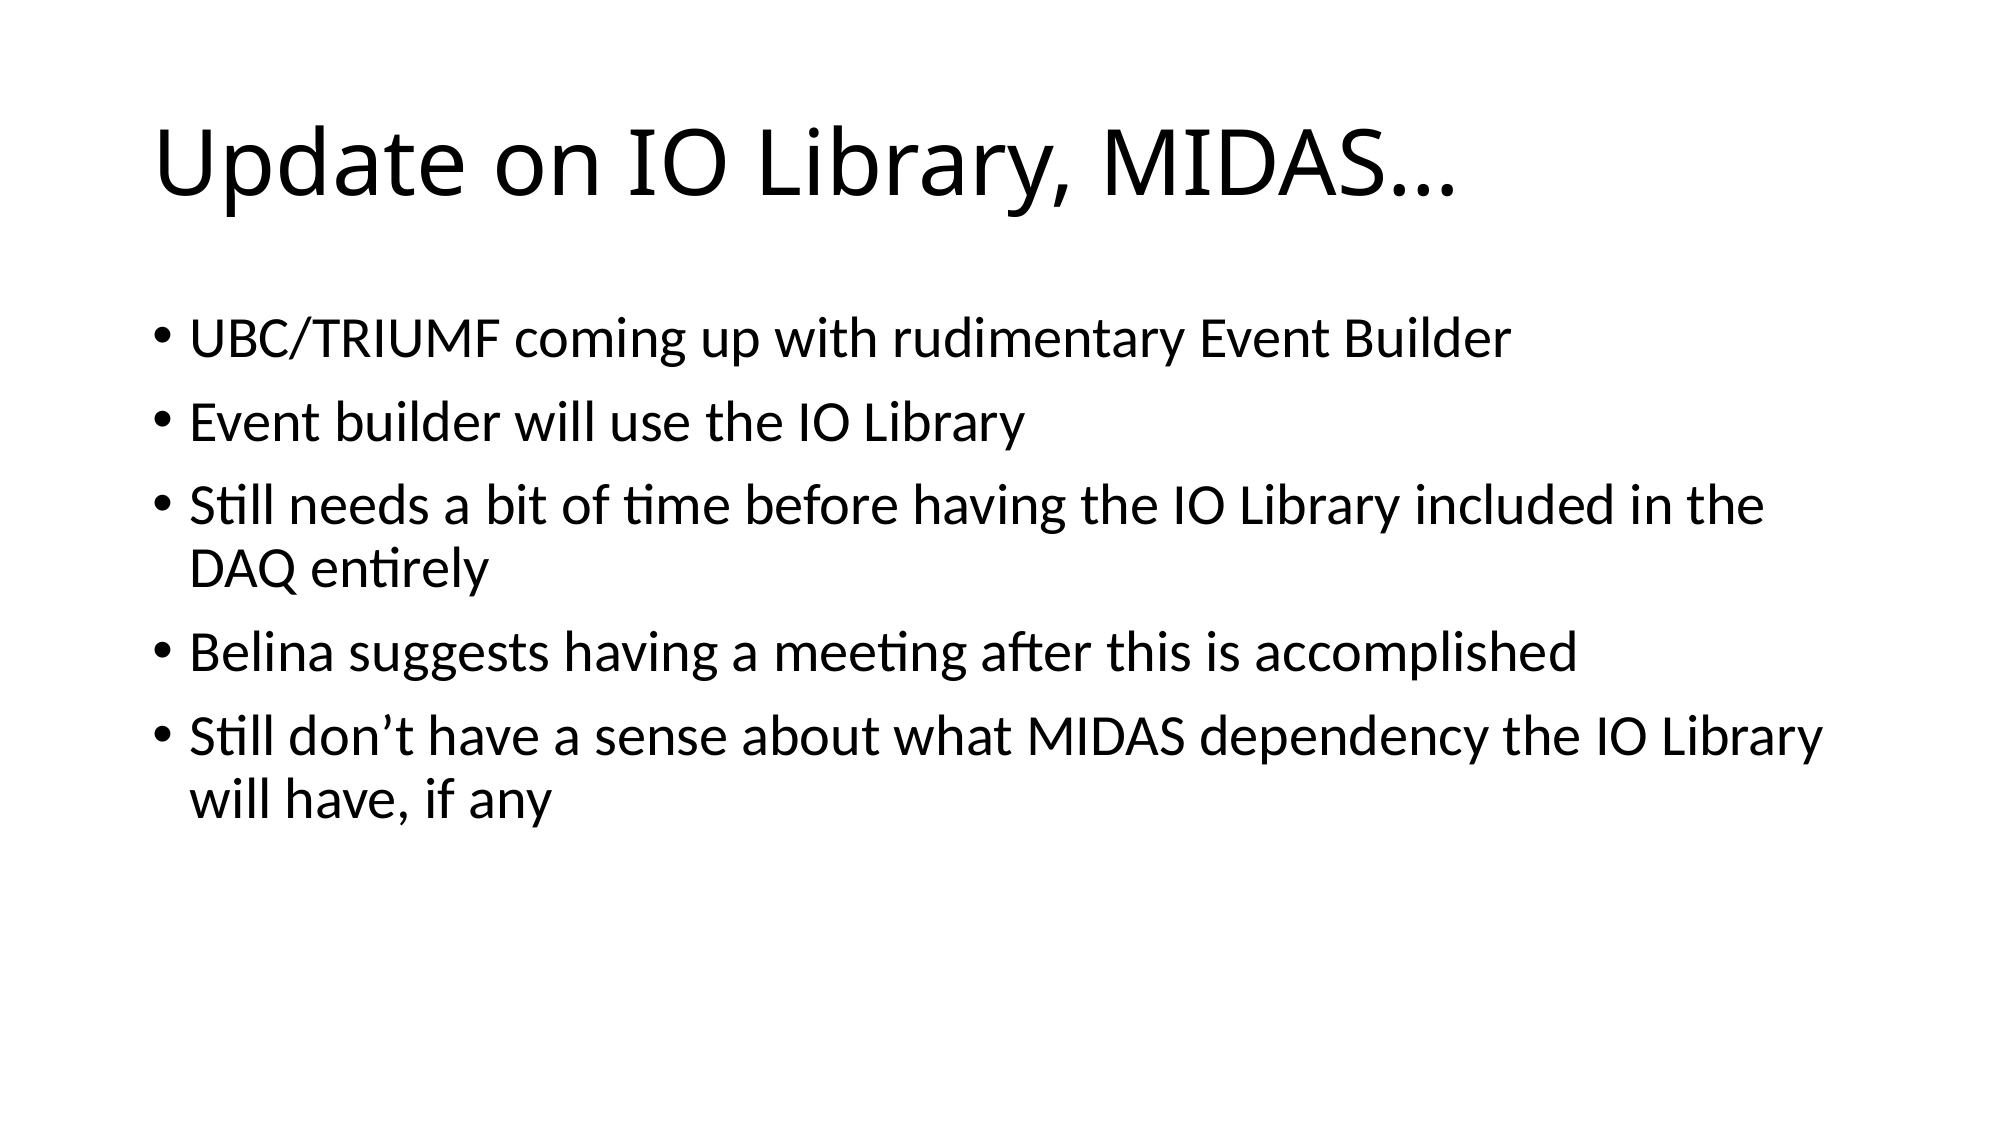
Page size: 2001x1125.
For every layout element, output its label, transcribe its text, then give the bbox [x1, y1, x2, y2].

list UBC/TRIUMF coming up with rudimentary Event Builder Event builder will use the IO Library Still needs a bit of time before having the IO Library included in the DAQ entirely Belina suggests having a meeting after this is accomplished Still don’t have a sense about what MIDAS dependency the IO Library will have, if any [137, 299, 1863, 1014]
title Update on IO Library, MIDAS… [137, 56, 1863, 275]
